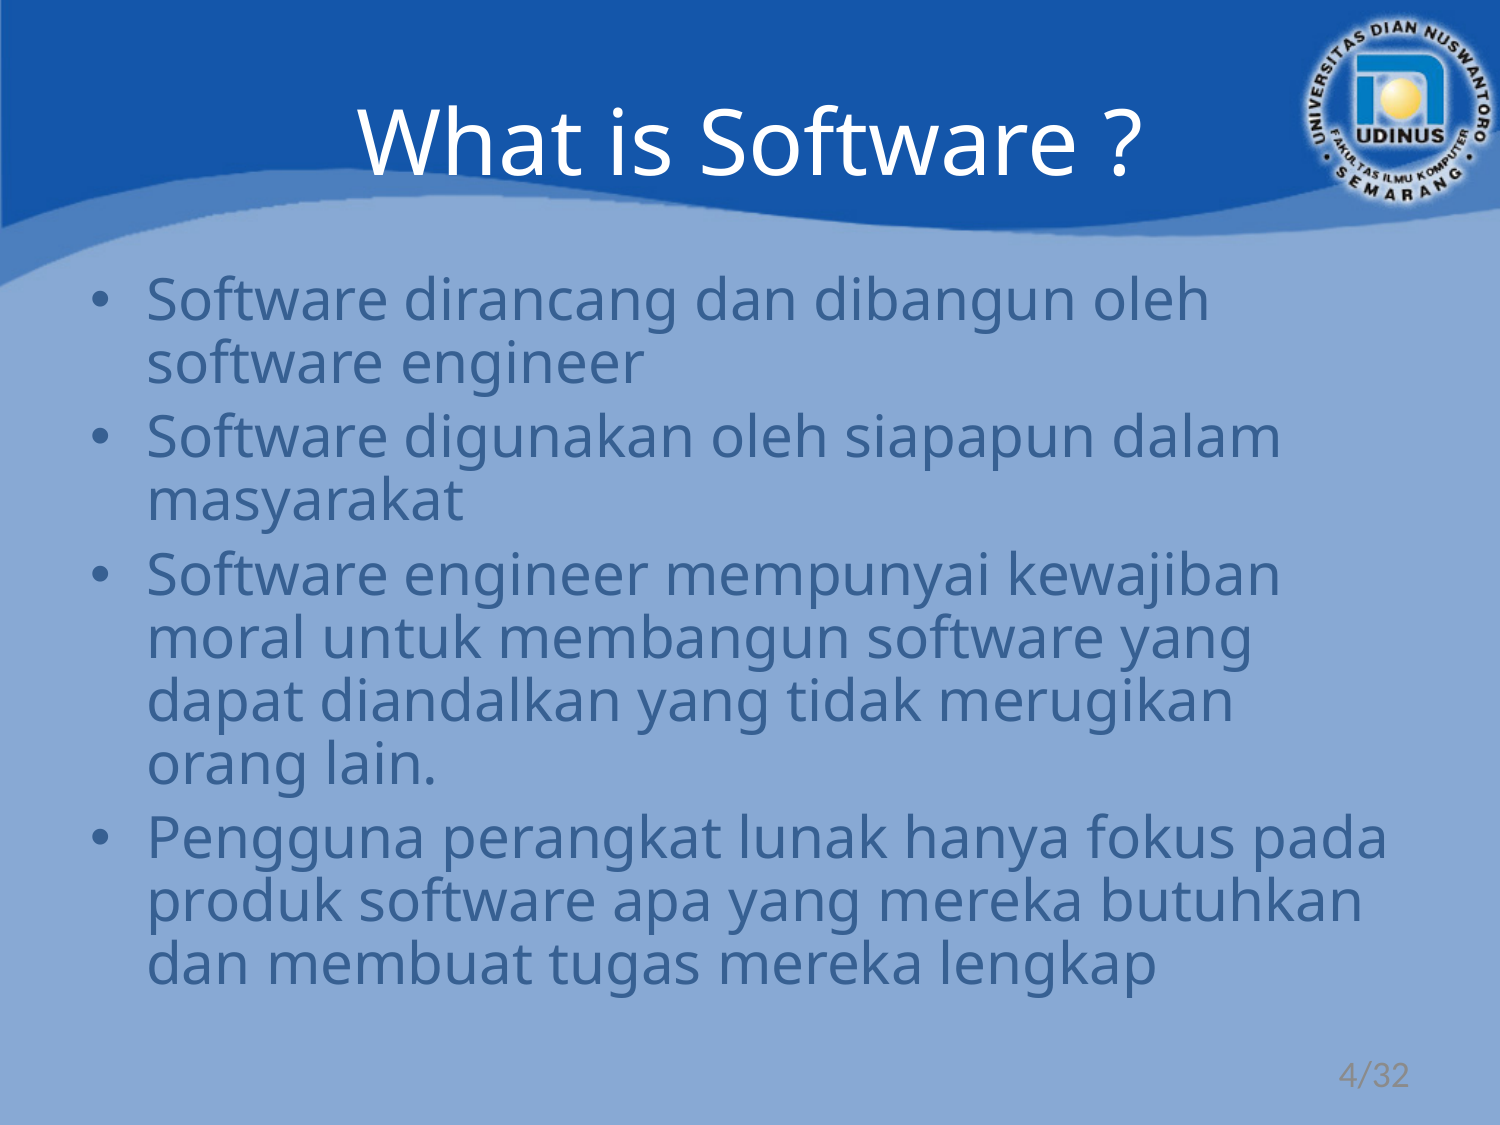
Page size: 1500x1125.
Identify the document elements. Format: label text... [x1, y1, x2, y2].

list Software dirancang dan dibangun oleh software engineer Software digunakan oleh siapapun dalam masyarakat Software engineer mempunyai kewajiban moral untuk membangun software yang dapat diandalkan yang tidak merugikan orang lain. Pengguna perangkat lunak hanya fokus pada produk software apa yang mereka butuhkan dan membuat tugas mereka lengkap [75, 262, 1425, 1005]
slide_number 4 [1074, 1042, 1425, 1103]
title What is Software ? [75, 45, 1425, 233]
picture [0, 0, 1500, 1125]
